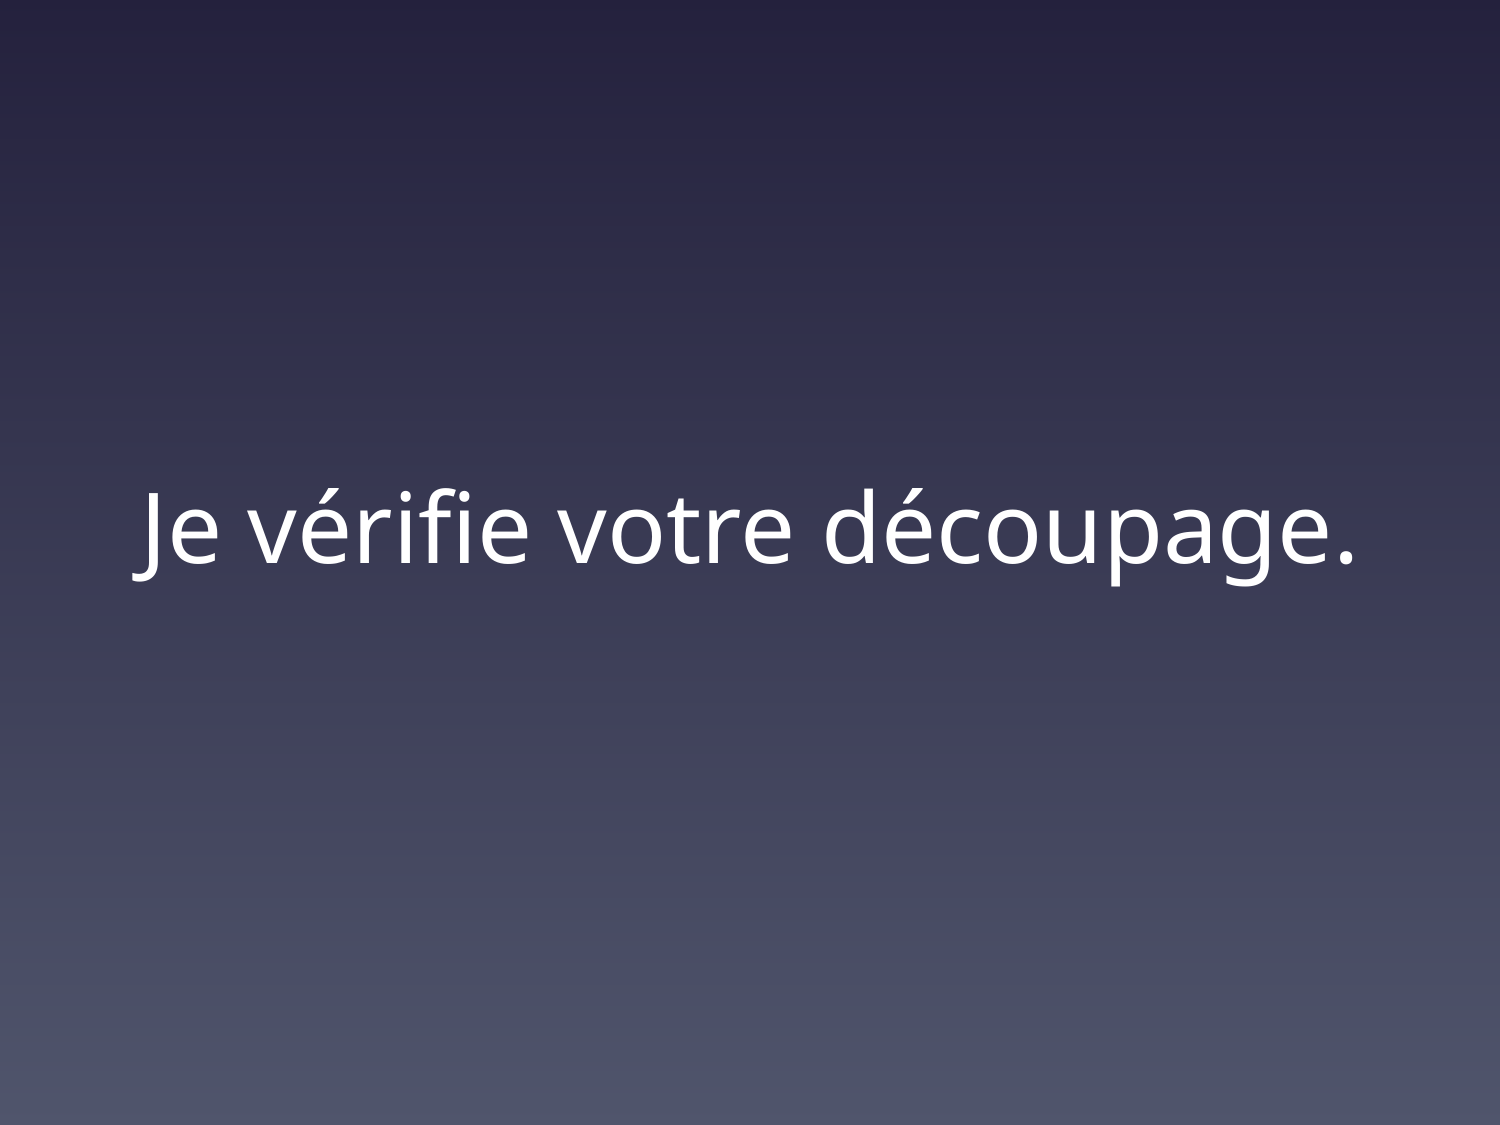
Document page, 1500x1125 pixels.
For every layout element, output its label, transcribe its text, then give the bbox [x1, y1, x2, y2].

title Je vérifie votre découpage. [112, 349, 1388, 591]
